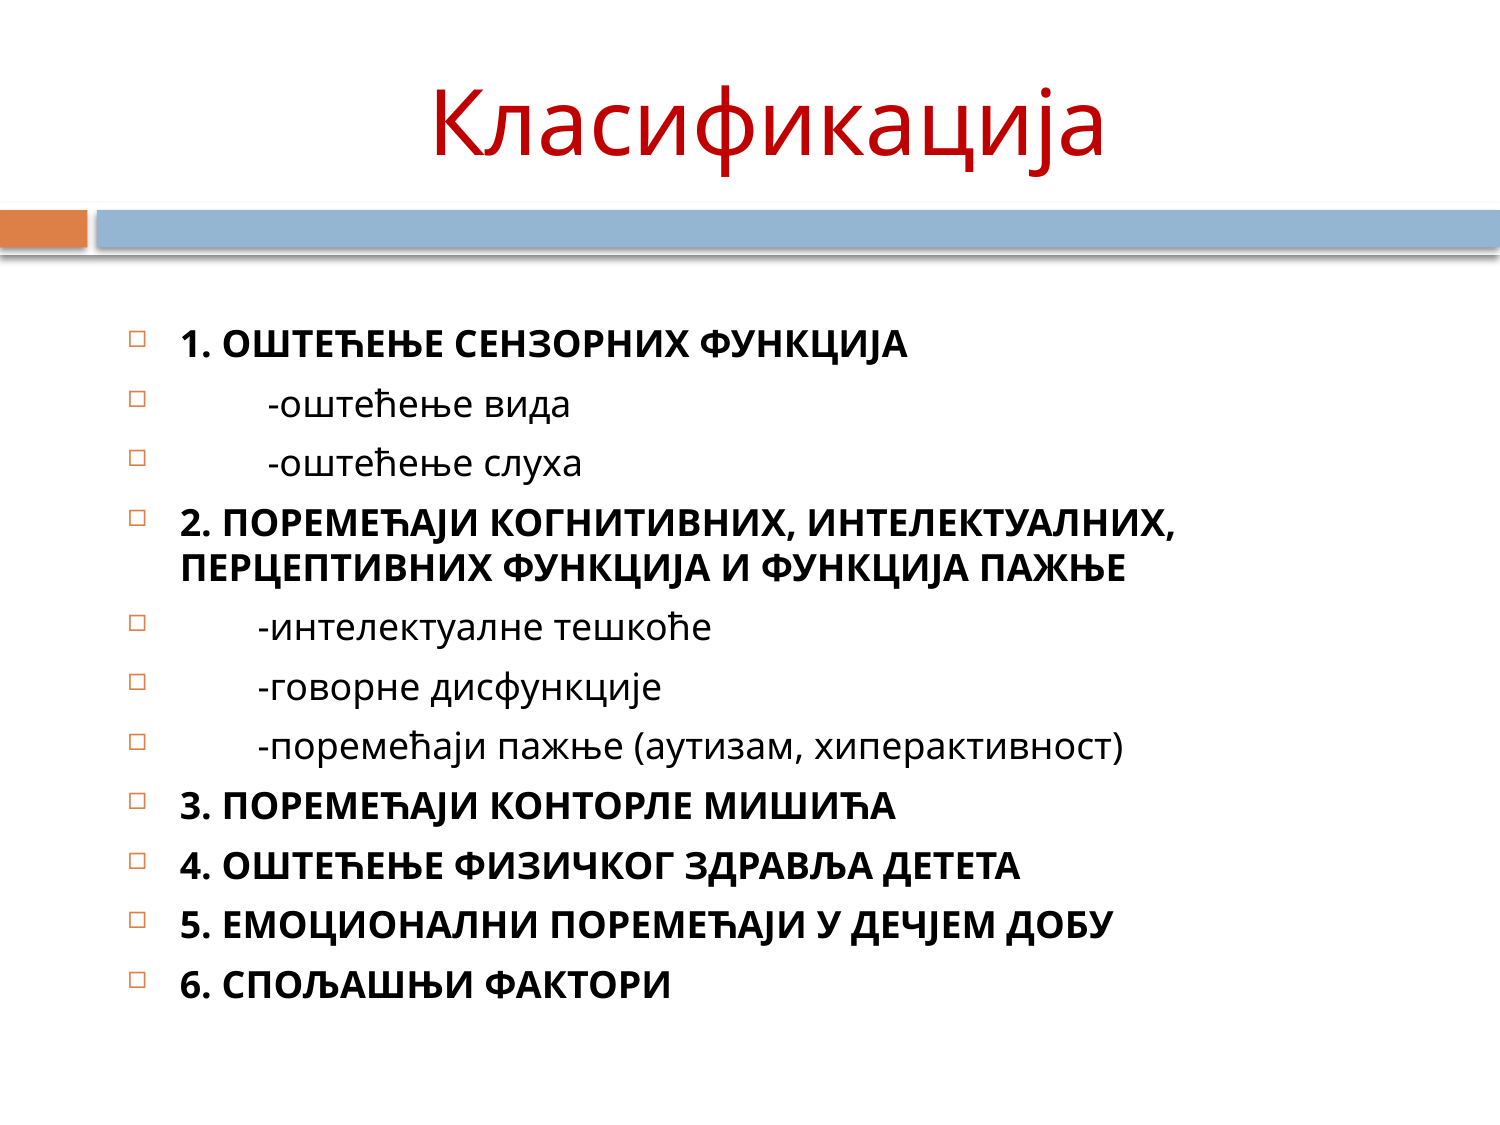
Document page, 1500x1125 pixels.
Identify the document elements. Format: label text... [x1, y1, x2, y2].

list 1. ОШТЕЋЕЊЕ СЕНЗОРНИХ ФУНКЦИЈА -оштећење вида -оштећење слуха 2. ПОРЕМЕЋАЈИ КОГНИТИВНИХ, ИНТЕЛЕКТУАЛНИХ, ПЕРЦЕПТИВНИХ ФУНКЦИЈА И ФУНКЦИЈА ПАЖЊЕ -интелектуалне тешкоће -говорне дисфункције -поремећаји пажње (аутизам, хиперактивност) 3. ПОРЕМЕЋАЈИ КОНТОРЛЕ МИШИЋА 4. ОШТЕЋЕЊЕ ФИЗИЧКОГ ЗДРАВЉА ДЕТЕТА 5. ЕМОЦИОНАЛНИ ПОРЕМЕЋАЈИ У ДЕЧЈЕМ ДОБУ 6. СПОЉАШЊИ ФАКТОРИ [112, 312, 1363, 1050]
title Класификација [100, 37, 1438, 200]
